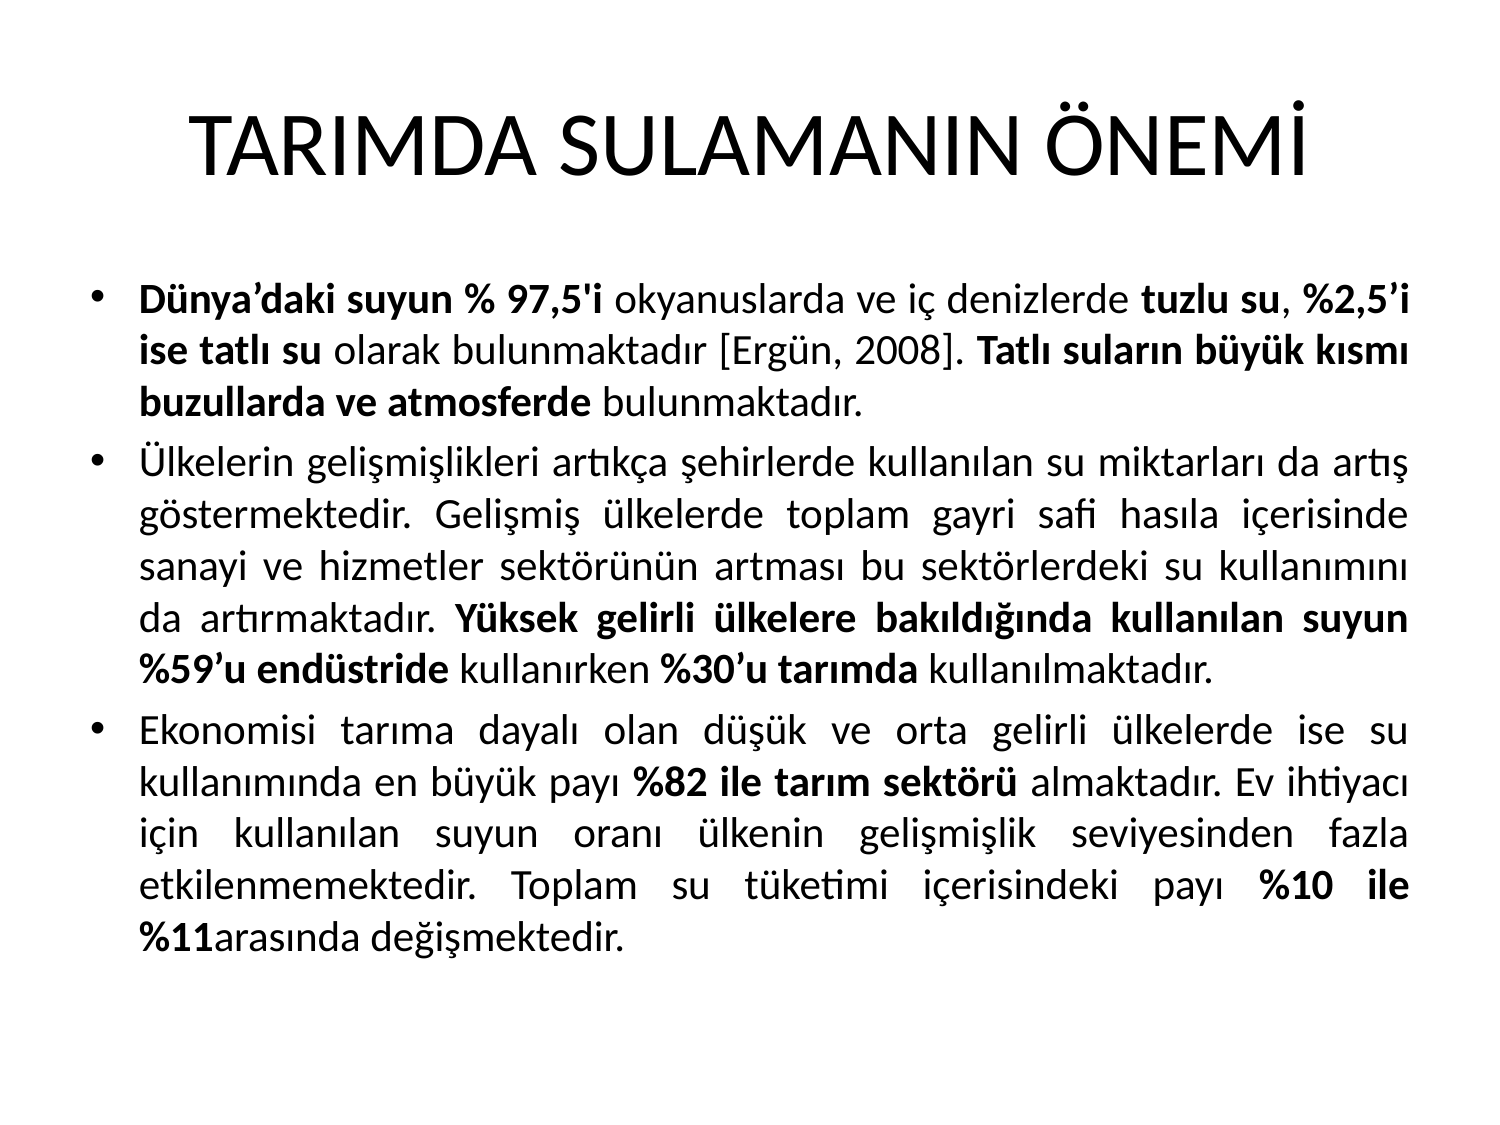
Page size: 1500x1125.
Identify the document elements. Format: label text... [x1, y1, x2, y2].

list Dünya’daki suyun % 97,5'i okyanuslarda ve iç denizlerde tuzlu su, %2,5’i ise tatlı su olarak bulunmaktadır [Ergün, 2008]. Tatlı suların büyük kısmı buzullarda ve atmosferde bulunmaktadır. Ülkelerin gelişmişlikleri artıkça şehirlerde kullanılan su miktarları da artış göstermektedir. Gelişmiş ülkelerde toplam gayri safi hasıla içerisinde sanayi ve hizmetler sektörünün artması bu sektörlerdeki su kullanımını da artırmaktadır. Yüksek gelirli ülkelere bakıldığında kullanılan suyun %59’u endüstride kullanırken %30’u tarımda kullanılmaktadır. Ekonomisi tarıma dayalı olan düşük ve orta gelirli ülkelerde ise su kullanımında en büyük payı %82 ile tarım sektörü almaktadır. Ev ihtiyacı için kullanılan suyun oranı ülkenin gelişmişlik seviyesinden fazla etkilenmemektedir. Toplam su tüketimi içerisindeki payı %10 ile %11arasında değişmektedir. [75, 262, 1425, 988]
title TARIMDA SULAMANIN ÖNEMİ [75, 45, 1425, 233]
